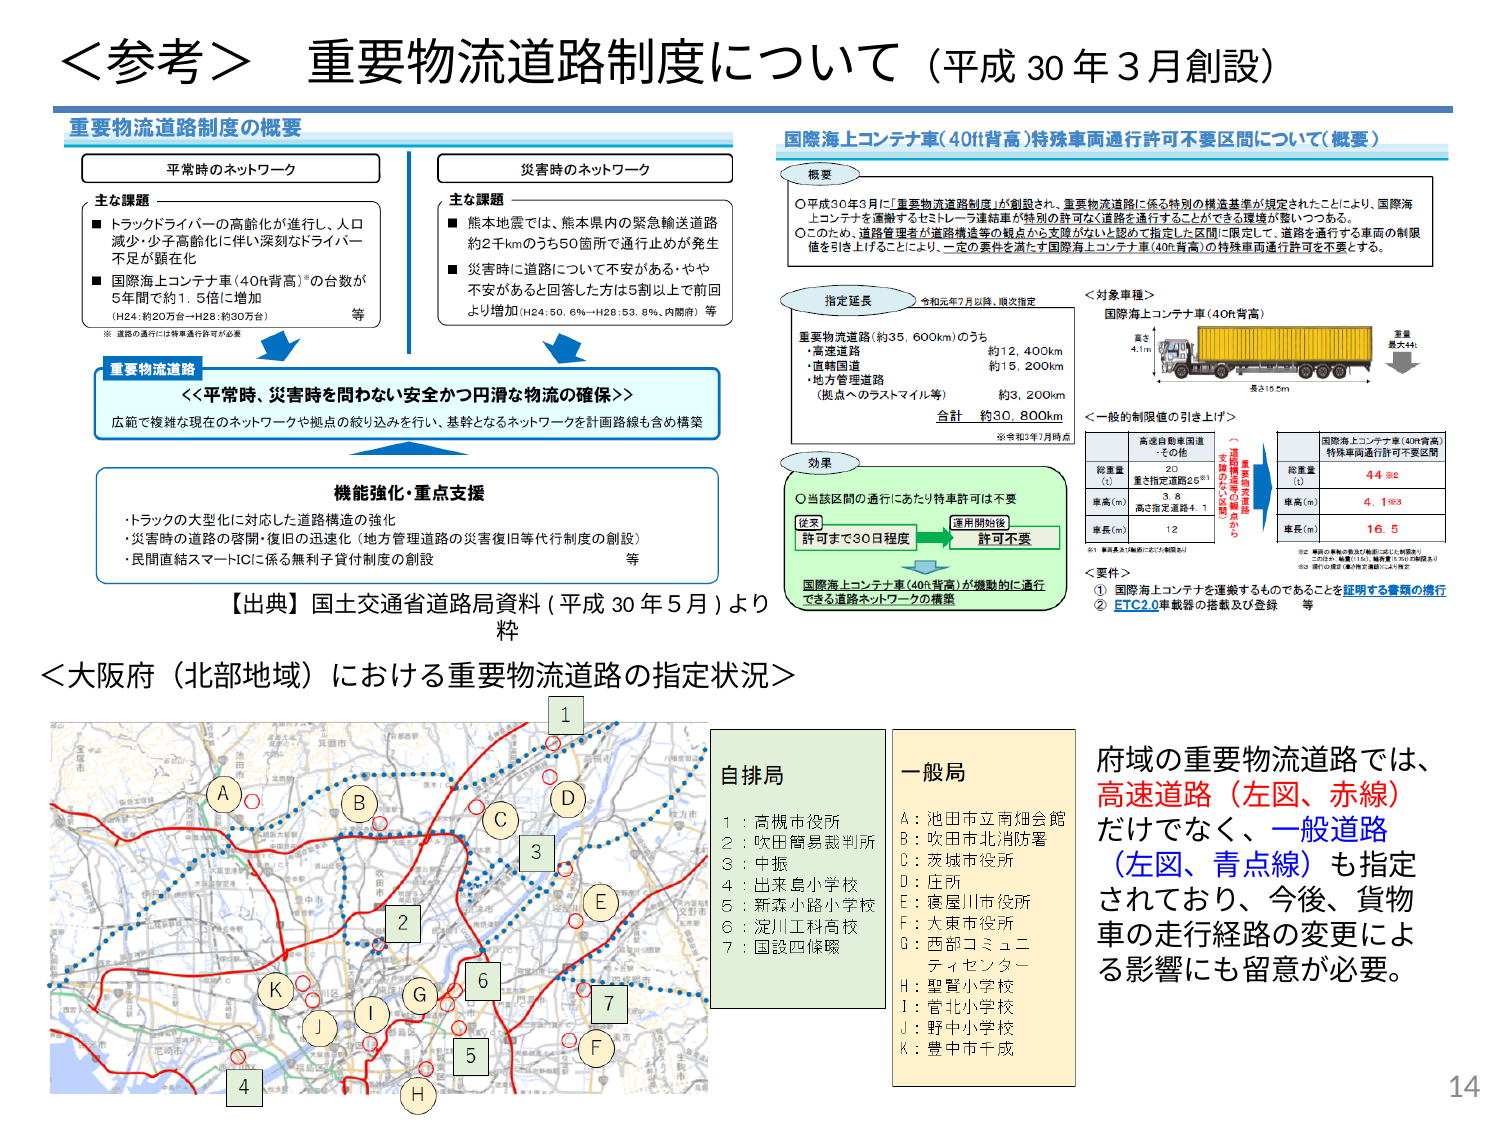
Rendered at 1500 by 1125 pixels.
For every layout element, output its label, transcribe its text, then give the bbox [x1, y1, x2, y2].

text_box 【出典】国土交通省道路局資料(平成30年５月)より抜粋 [194, 582, 821, 650]
picture [771, 128, 1453, 617]
text_box 府域の重要物流道路では、高速道路（左図、赤線）だけでなく、一般道路（左図、青点線）も指定されており、今後、貨物車の走行経路の変更による影響にも留意が必要。 [1081, 733, 1453, 994]
text_box ＜参考＞ 重要物流道路制度について（平成30年３月創設） [3, 22, 1351, 98]
picture [64, 112, 733, 144]
picture [64, 148, 733, 589]
picture [46, 695, 1076, 1119]
slide_number 13 [1145, 1054, 1496, 1115]
text_box ＜大阪府（北部地域）における重要物流道路の指定状況＞ [23, 650, 864, 700]
